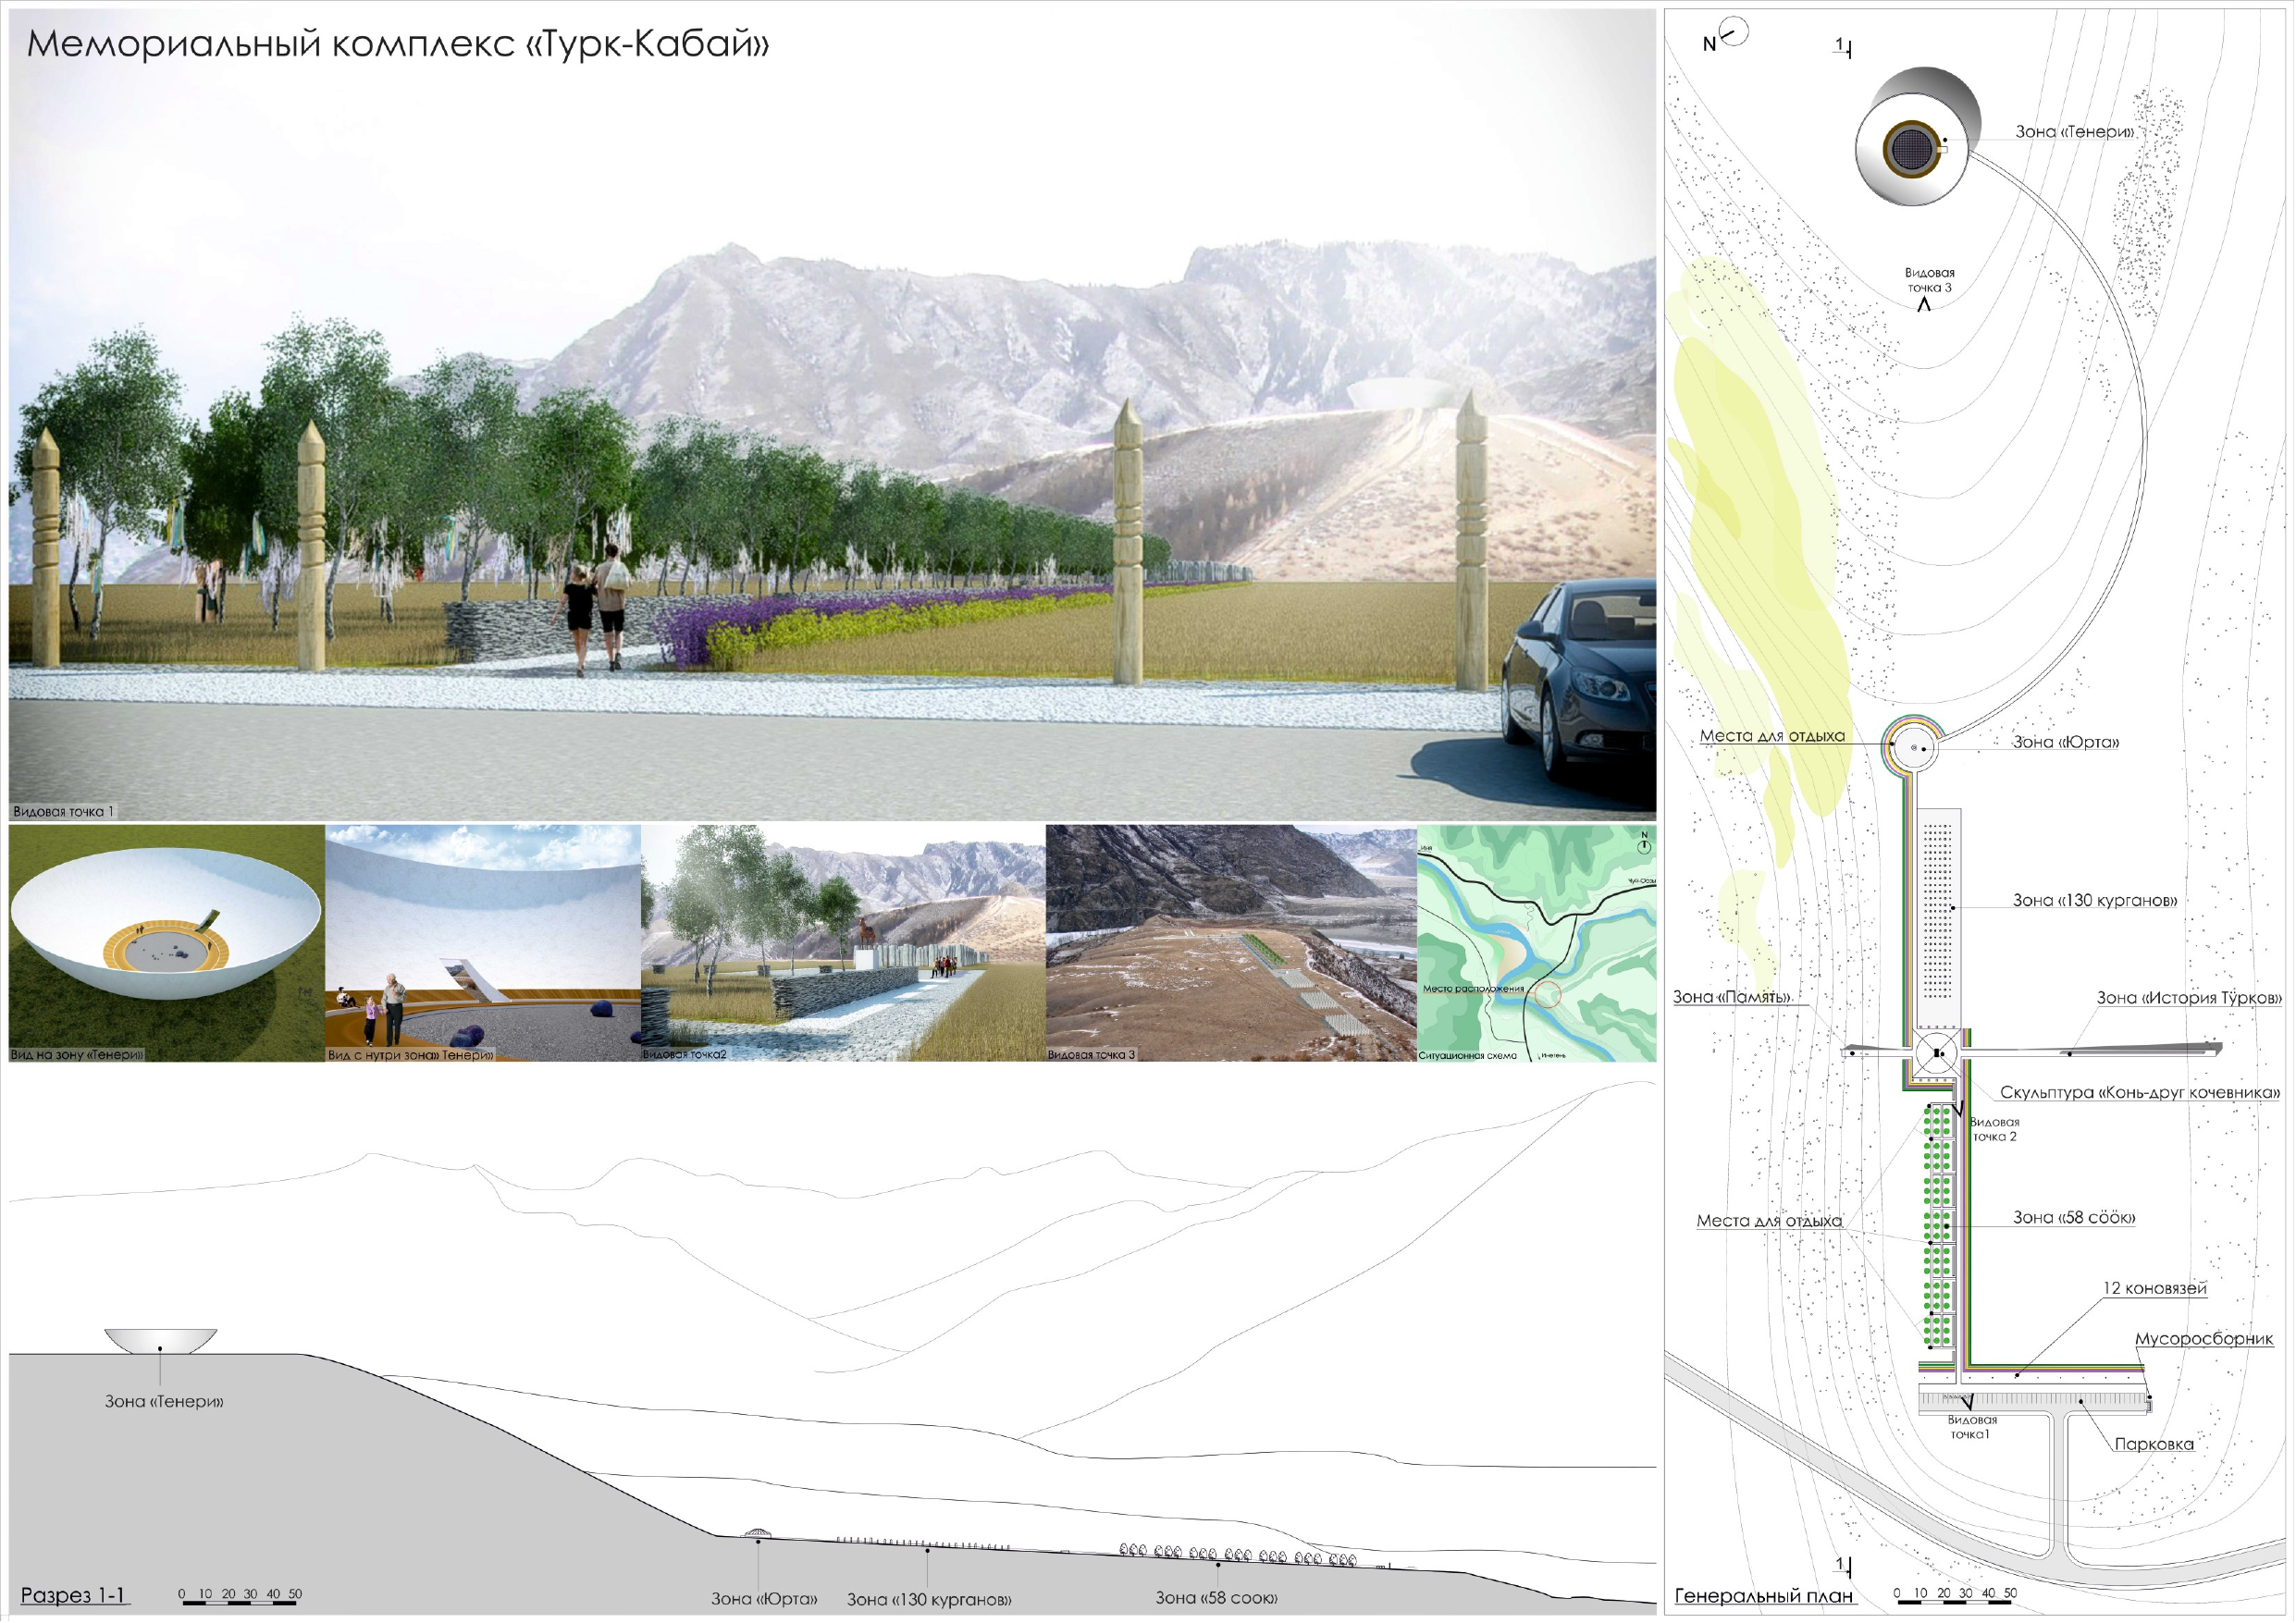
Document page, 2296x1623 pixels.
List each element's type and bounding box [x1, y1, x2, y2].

text_box [0, 0, 2294, 1621]
